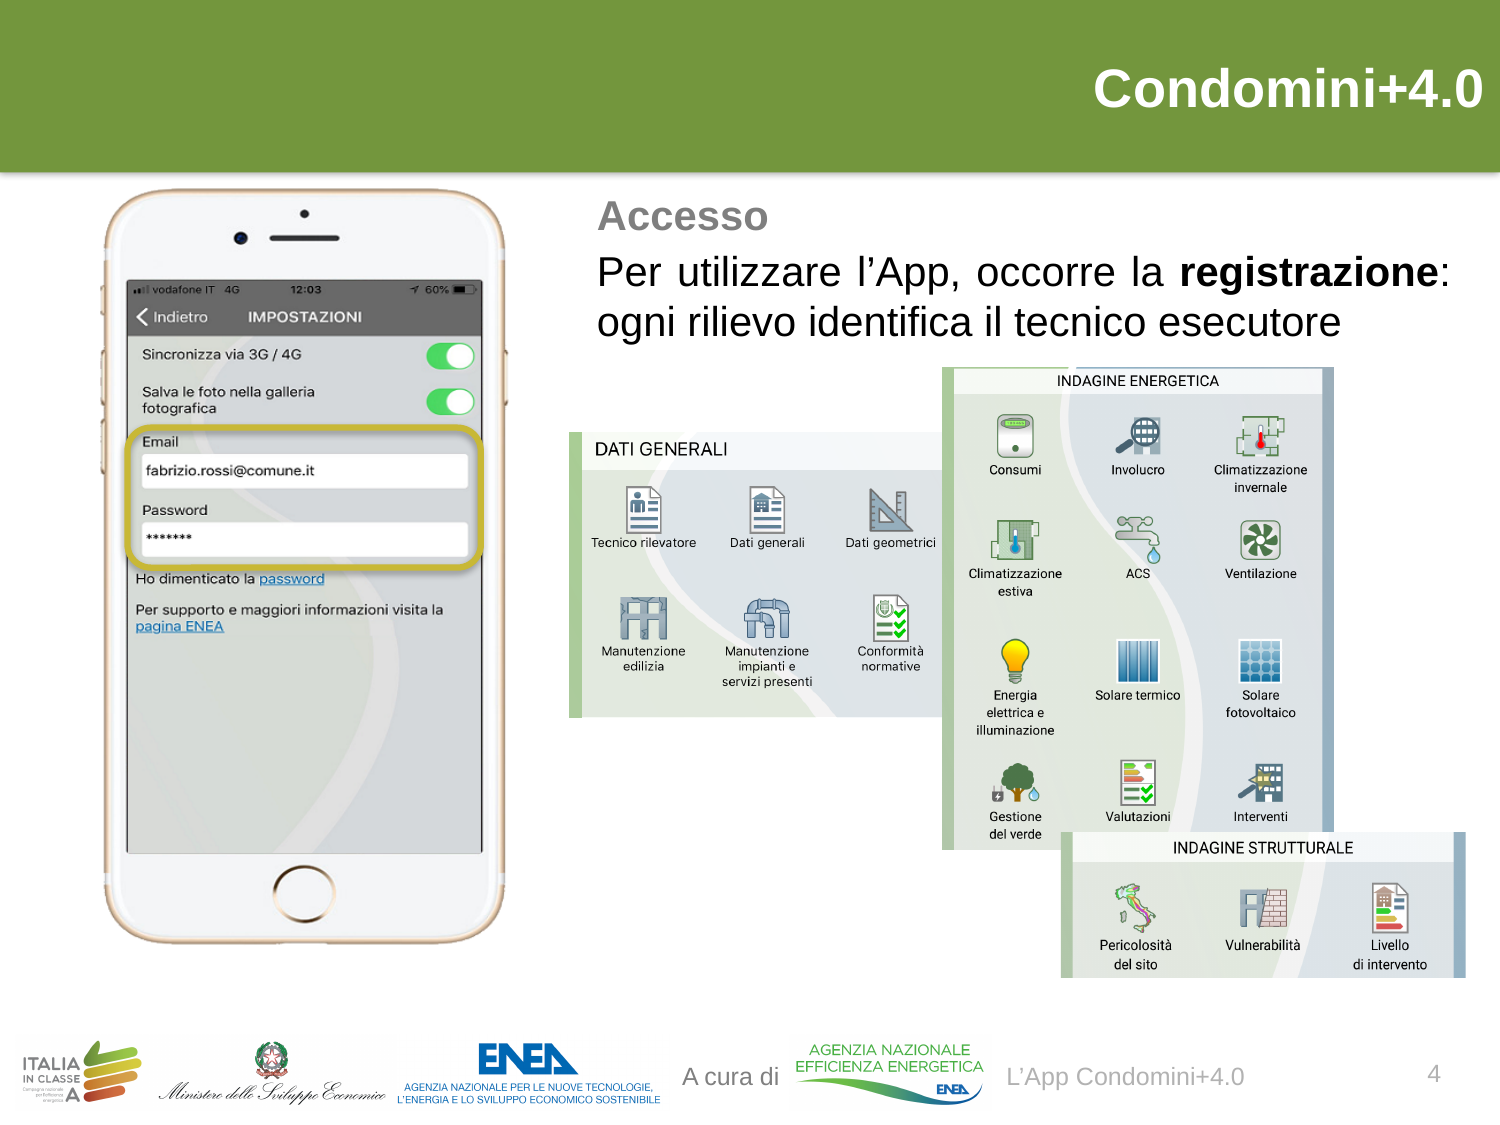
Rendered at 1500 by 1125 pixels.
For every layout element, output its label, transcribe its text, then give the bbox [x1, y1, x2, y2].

picture [789, 1034, 992, 1111]
picture [569, 366, 1466, 978]
slide_number 4 [1370, 1042, 1457, 1103]
text_box Accesso Per utilizzare l’App, occorre la registrazione: ogni rilievo identifica il tecnico esecutore [582, 181, 1466, 353]
picture [67, 181, 558, 954]
title Condomini+4.0 [0, 53, 1500, 119]
picture [15, 1034, 670, 1111]
